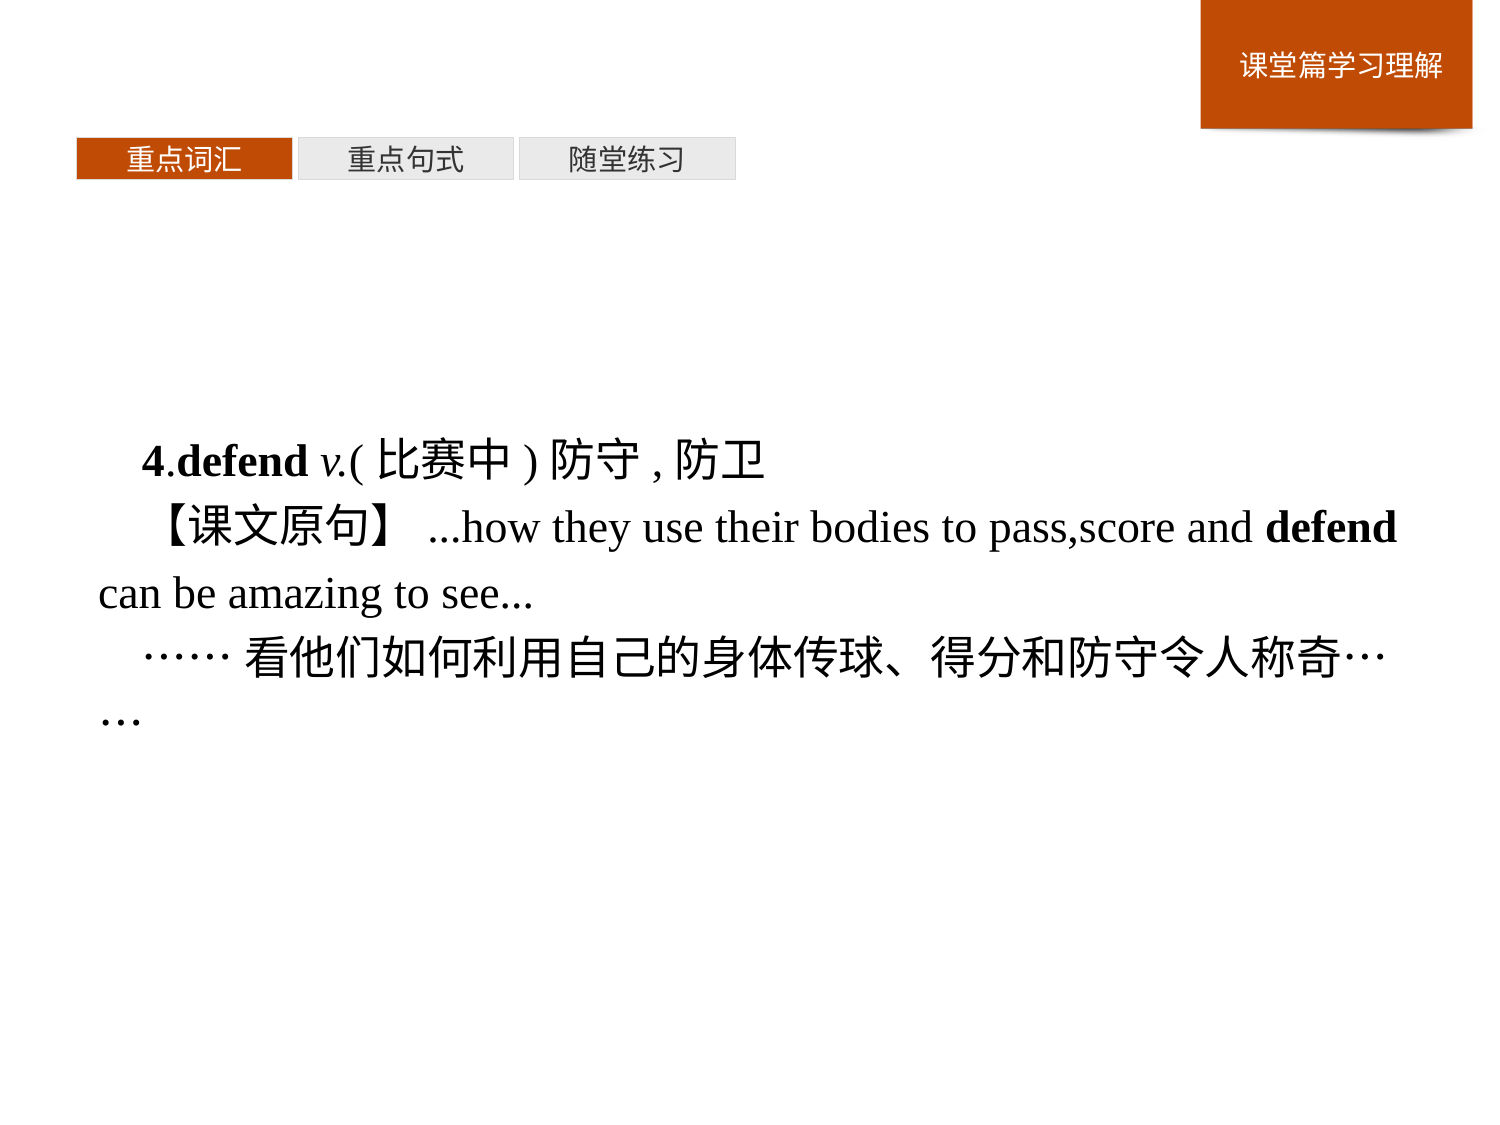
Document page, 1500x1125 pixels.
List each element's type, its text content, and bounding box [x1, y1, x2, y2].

picture [1200, 0, 1490, 140]
text_box 重点词汇 [75, 135, 294, 182]
text_box 随堂练习 [518, 135, 737, 182]
text_box 4.defend v.(比赛中)防守,防卫 【课文原句】...how they use their bodies to pass,score and defend can be amazing to see... ……看他们如何利用自己的身体传球、得分和防守令人称奇…… [83, 412, 1417, 757]
text_box 重点句式 [296, 135, 516, 182]
